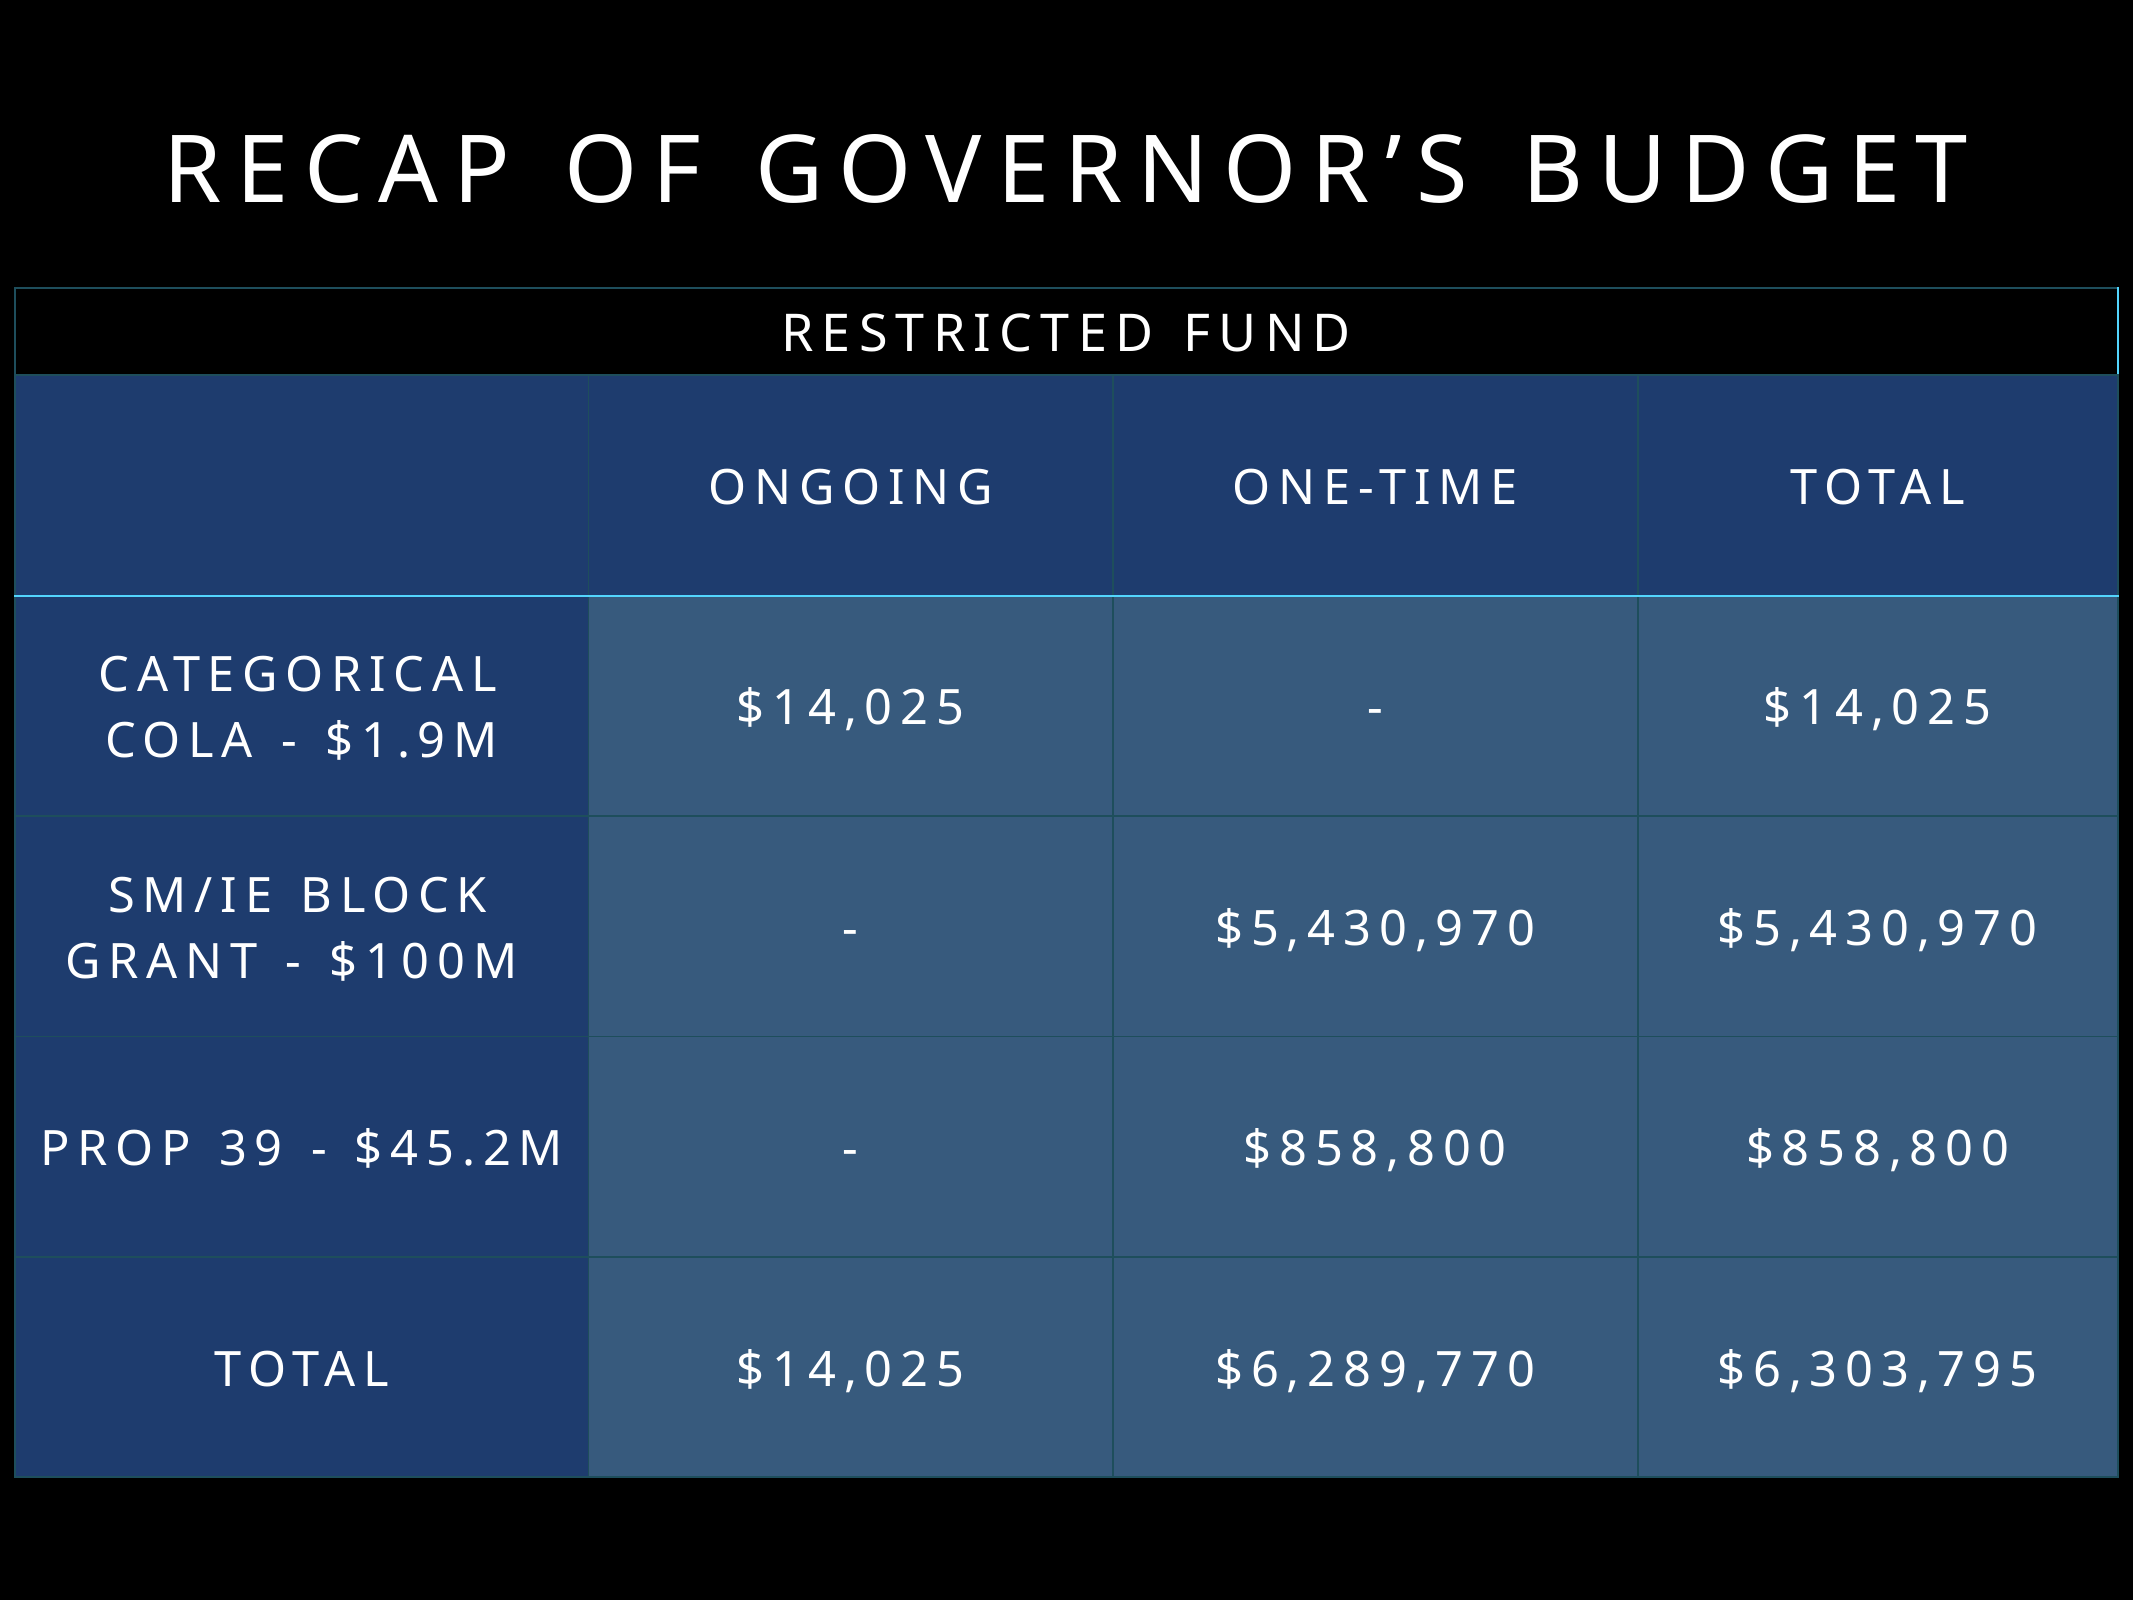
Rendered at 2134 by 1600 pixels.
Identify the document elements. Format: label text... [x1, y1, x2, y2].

table_cell one-time [1114, 376, 1637, 595]
table_cell - [589, 1037, 1112, 1256]
table_cell $858,800 [1114, 1037, 1637, 1256]
table_cell total [1639, 376, 2117, 595]
table_cell $6,289,770 [1114, 1258, 1637, 1476]
table_cell prop 39 - $45.2m [16, 1037, 588, 1256]
table_cell $14,025 [1639, 597, 2117, 815]
title recap of governor’s budget [107, 99, 2026, 287]
table_cell $5,430,970 [1639, 817, 2117, 1036]
table_cell - [1114, 597, 1637, 815]
table_cell total [16, 1258, 588, 1476]
table_cell SM/IE Block grant - $100m [16, 817, 588, 1036]
table_cell - [589, 817, 1112, 1036]
table_cell $6,303,795 [1639, 1258, 2117, 1476]
table_cell Categorical COLA - $1.9m [16, 597, 588, 815]
table_cell $858,800 [1639, 1037, 2117, 1256]
table_cell ongoing [589, 376, 1112, 595]
table_cell [16, 376, 588, 595]
table_cell $14,025 [589, 1258, 1112, 1476]
table_cell $14,025 [589, 597, 1112, 815]
table_header restricted Fund [16, 289, 2117, 374]
table_cell $5,430,970 [1114, 817, 1637, 1036]
